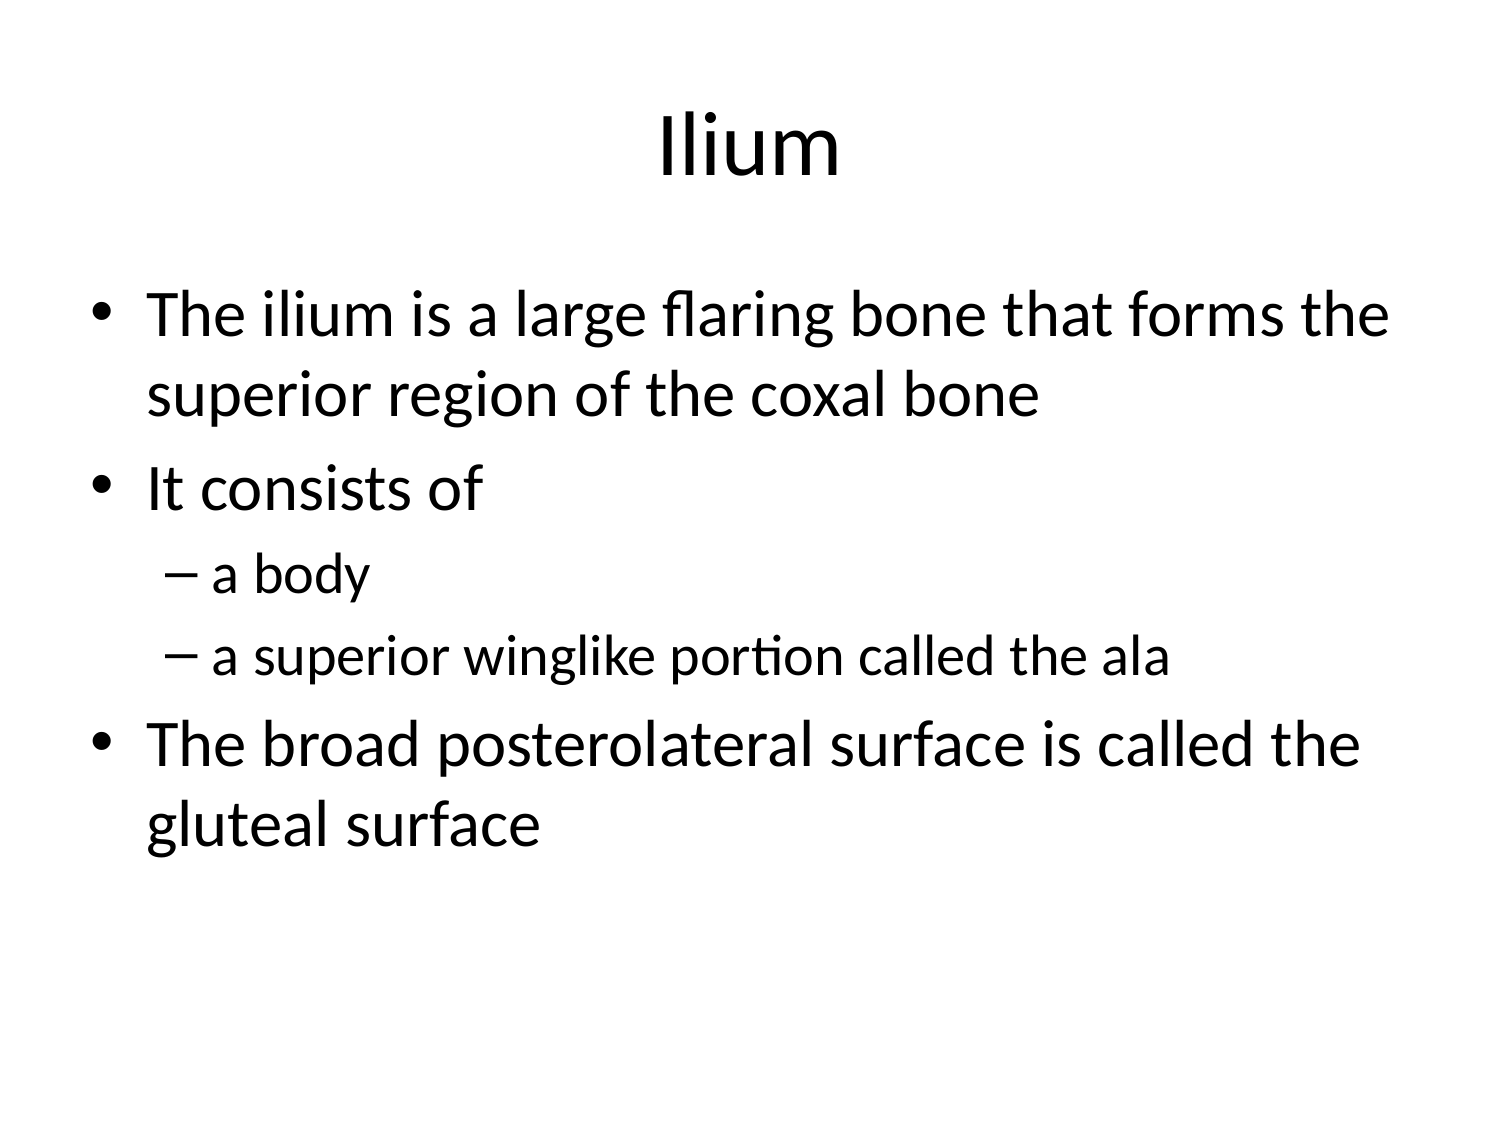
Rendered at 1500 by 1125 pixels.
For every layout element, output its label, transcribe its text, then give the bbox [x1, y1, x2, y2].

title Ilium [75, 45, 1425, 233]
list The ilium is a large flaring bone that forms the superior region of the coxal bone It consists of a body a superior winglike portion called the ala The broad posterolateral surface is called the gluteal surface [75, 262, 1425, 1005]
